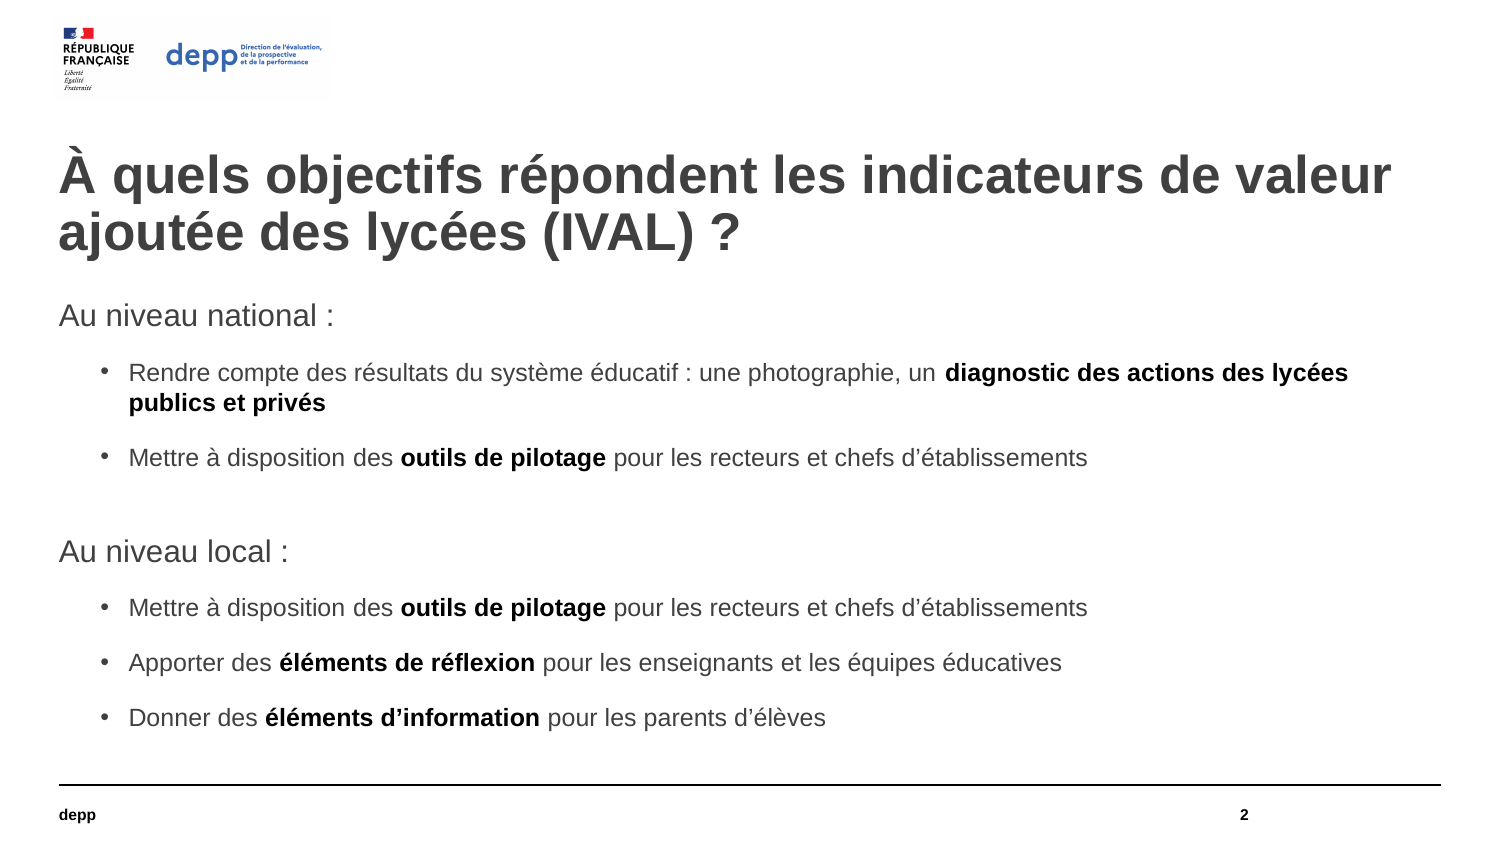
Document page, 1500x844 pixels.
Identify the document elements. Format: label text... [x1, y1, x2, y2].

slide_number [1249, 784, 1441, 844]
picture [53, 17, 331, 101]
list Au niveau national : Rendre compte des résultats du système éducatif : une photographie, un diagnostic des actions des lycées publics et privés Mettre à disposition des outils de pilotage pour les recteurs et chefs d’établissements Au niveau local : Mettre à disposition des outils de pilotage pour les recteurs et chefs d’établissements Apporter des éléments de réflexion pour les enseignants et les équipes éducatives Donner des éléments d’information pour les parents d’élèves [59, 221, 1441, 765]
title À quels objectifs répondent les indicateurs de valeur ajoutée des lycées (IVAL) ? [59, 147, 1441, 221]
footer depp [59, 784, 1027, 844]
slide_number 2 [1027, 784, 1249, 844]
